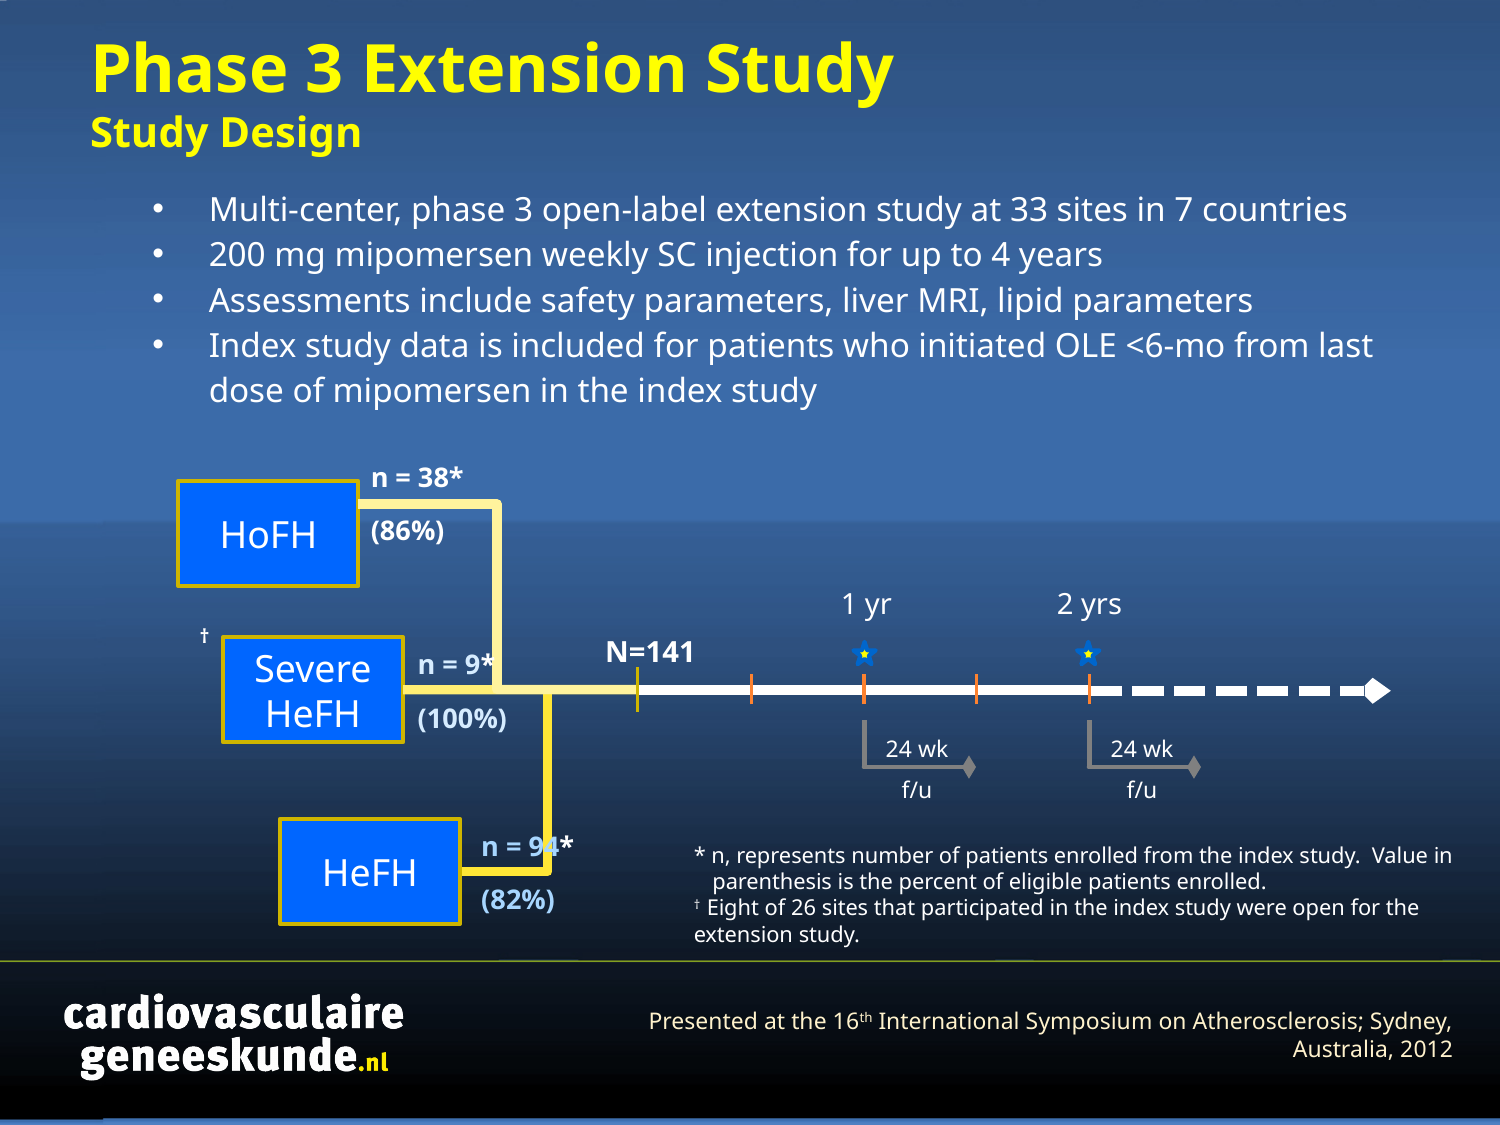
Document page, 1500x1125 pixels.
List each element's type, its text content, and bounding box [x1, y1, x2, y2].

text_box Presented at the 16th International Symposium on Atherosclerosis; Sydney, Australia, 2012 [608, 999, 1468, 1097]
picture [0, 0, 1500, 1125]
title Phase 3 Extension Study Study Design [74, 0, 1426, 185]
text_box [178, 452, 1392, 925]
text_box * n, represents number of patients enrolled from the index study. Value in parenthesis is the percent of eligible patients enrolled. † Eight of 26 sites that participated in the index study were open for the extension study. [679, 834, 1495, 954]
list Multi-center, phase 3 open-label extension study at 33 sites in 7 countries 200 mg mipomersen weekly SC injection for up to 4 years Assessments include safety parameters, liver MRI, lipid parameters Index study data is included for patients who initiated OLE <6-mo from last dose of mipomersen in the index study [137, 174, 1426, 463]
